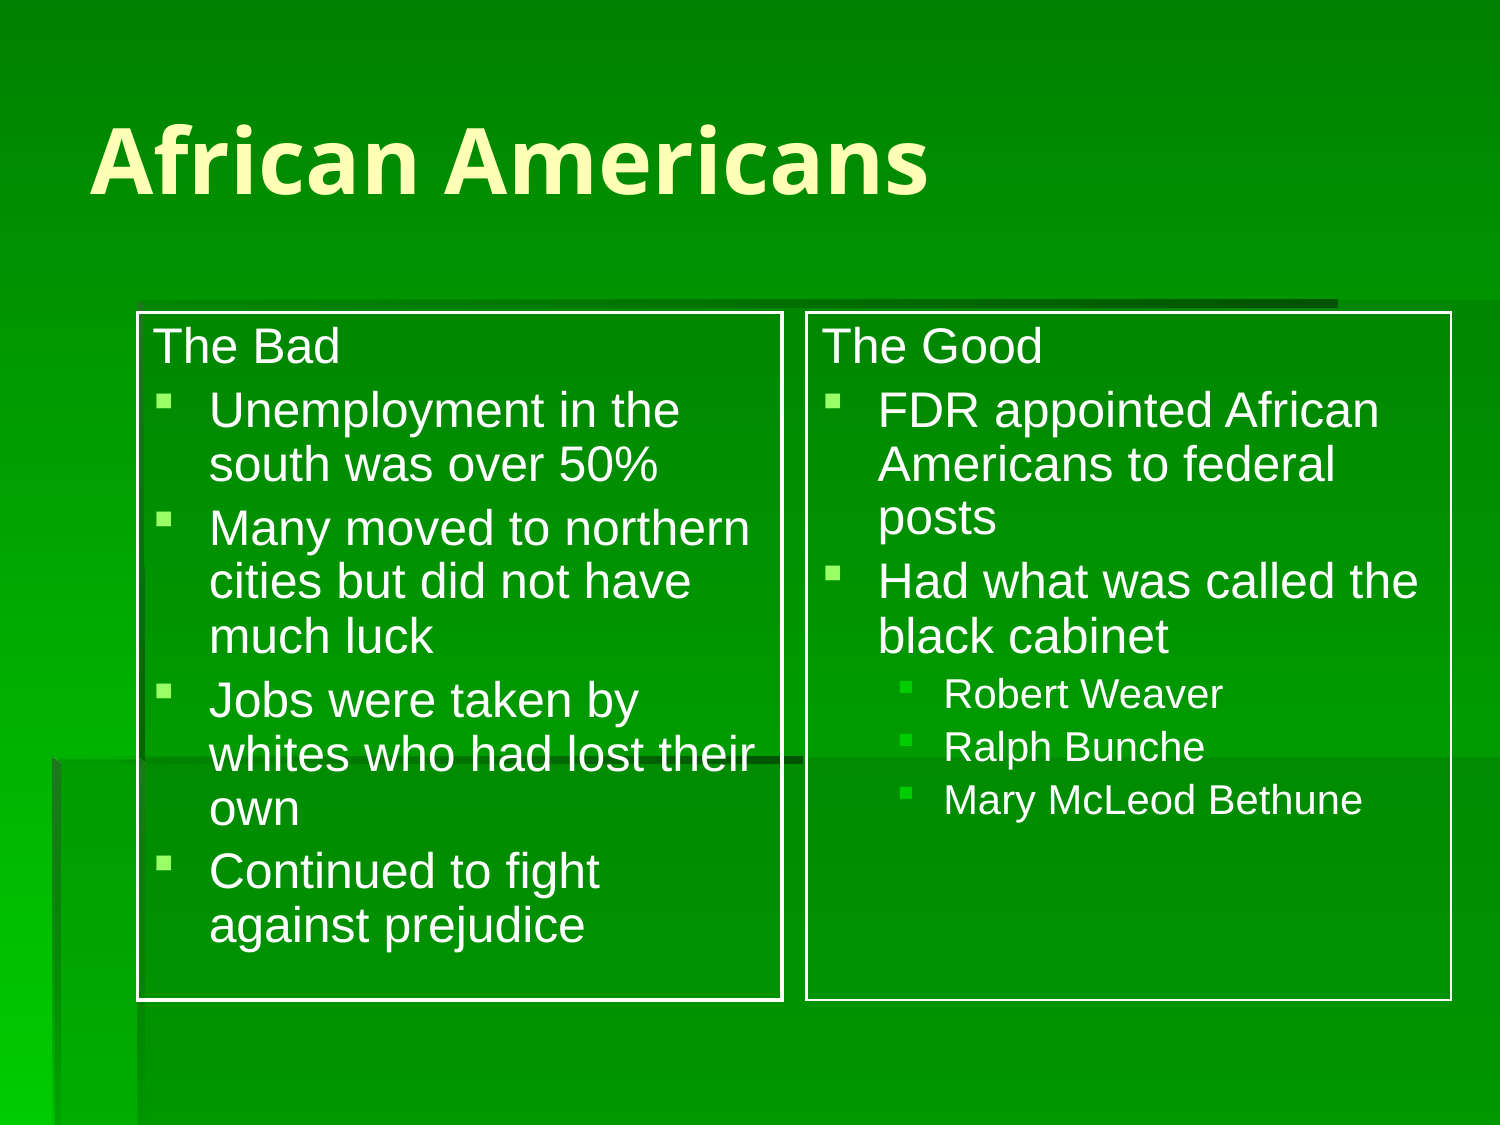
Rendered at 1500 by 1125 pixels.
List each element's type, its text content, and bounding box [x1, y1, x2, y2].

list The Good FDR appointed African Americans to federal posts Had what was called the black cabinet Robert Weaver Ralph Bunche Mary McLeod Bethune [806, 312, 1452, 1001]
title African Americans [74, 39, 1451, 276]
list The Bad Unemployment in the south was over 50% Many moved to northern cities but did not have much luck Jobs were taken by whites who had lost their own Continued to fight against prejudice [137, 312, 783, 1001]
